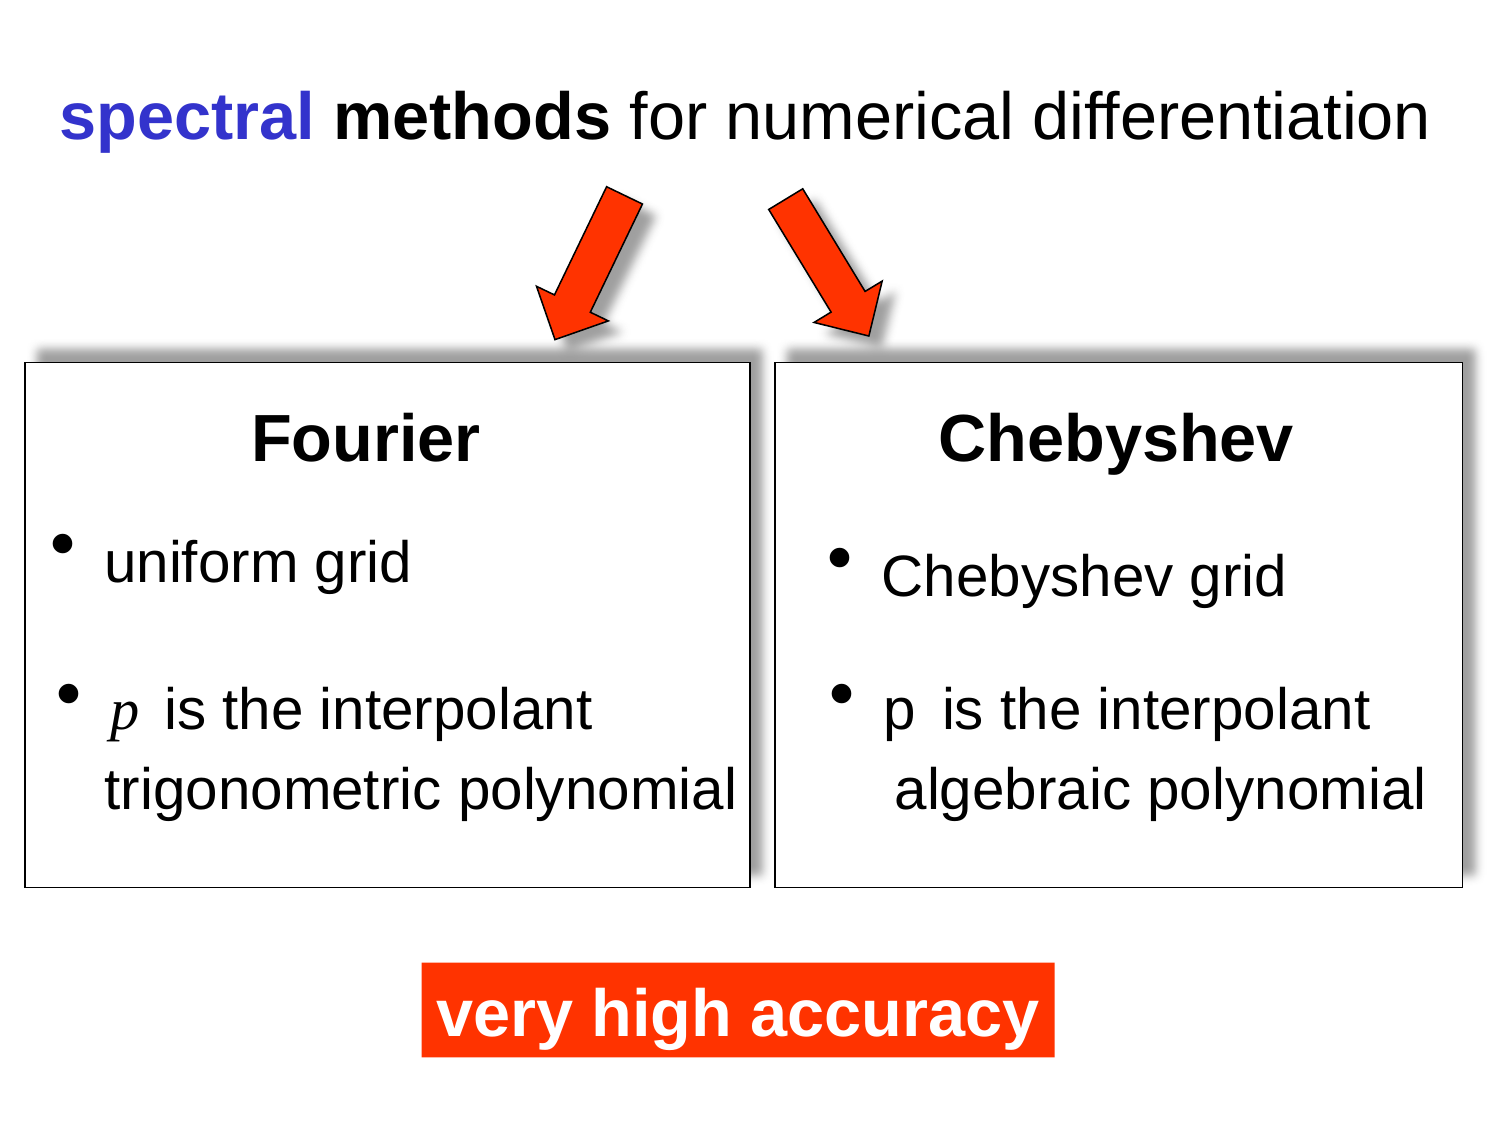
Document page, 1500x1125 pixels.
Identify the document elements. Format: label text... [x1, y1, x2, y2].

text_box spectral methods for numerical differentiation [44, 65, 1447, 160]
text_box very high accuracy [421, 962, 1055, 1058]
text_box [24, 187, 751, 888]
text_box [774, 187, 1463, 888]
